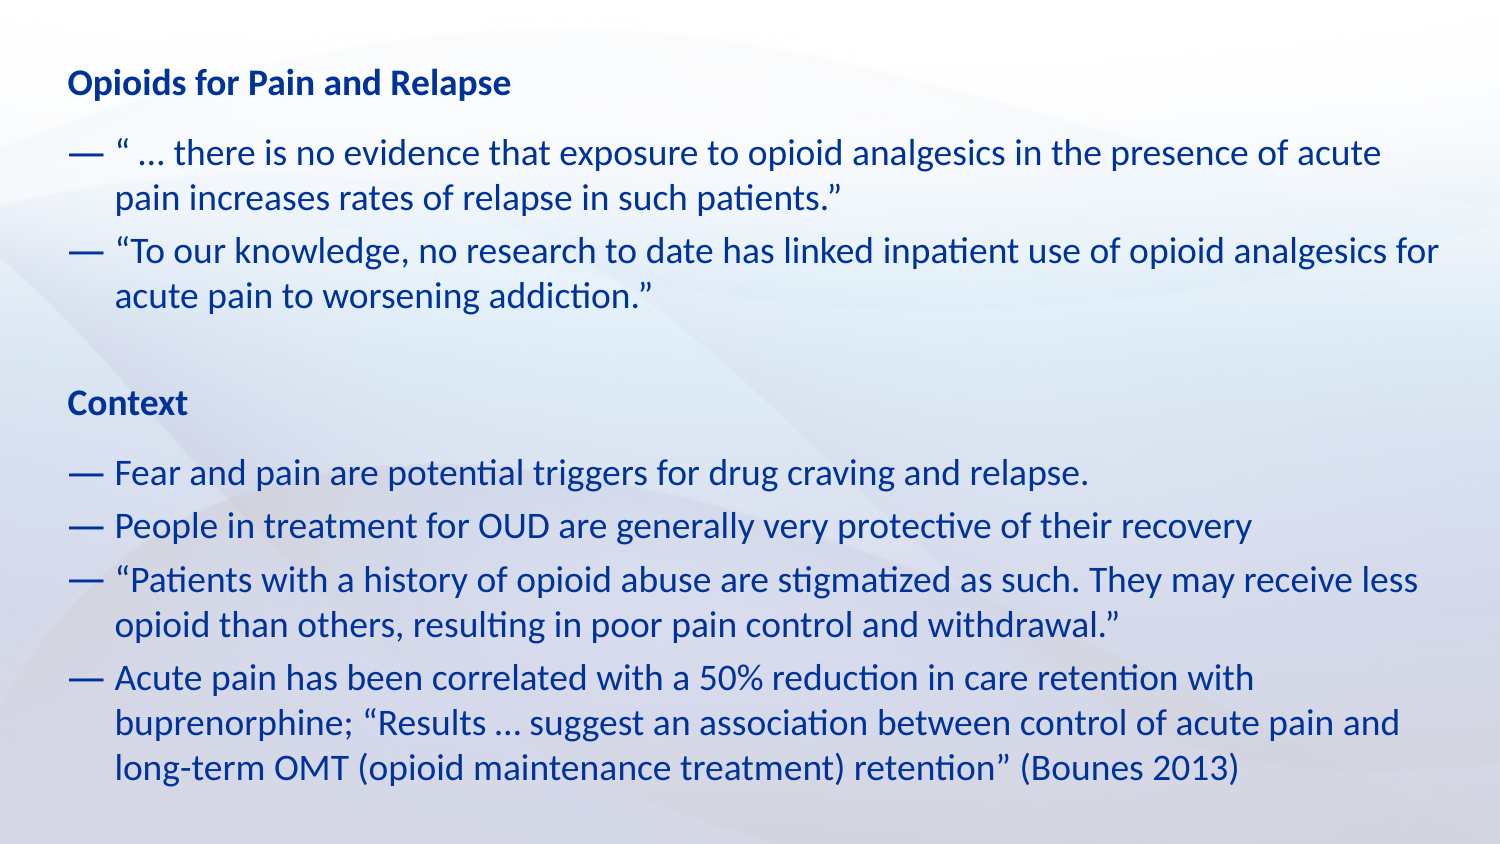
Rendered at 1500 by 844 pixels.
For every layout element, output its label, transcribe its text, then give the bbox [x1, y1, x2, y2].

list Opioids for Pain and Relapse “ … there is no evidence that exposure to opioid analgesics in the presence of acute pain increases rates of relapse in such patients.” “To our knowledge, no research to date has linked inpatient use of opioid analgesics for acute pain to worsening addiction.” Context Fear and pain are potential triggers for drug craving and relapse. People in treatment for OUD are generally very protective of their recovery “Patients with a history of opioid abuse are stigmatized as such. They may receive less opioid than others, resulting in poor pain control and withdrawal.” Acute pain has been correlated with a 50% reduction in care retention with buprenorphine; “Results … suggest an association between control of acute pain and long-term OMT (opioid maintenance treatment) retention” (Bounes 2013) [52, 43, 1459, 604]
